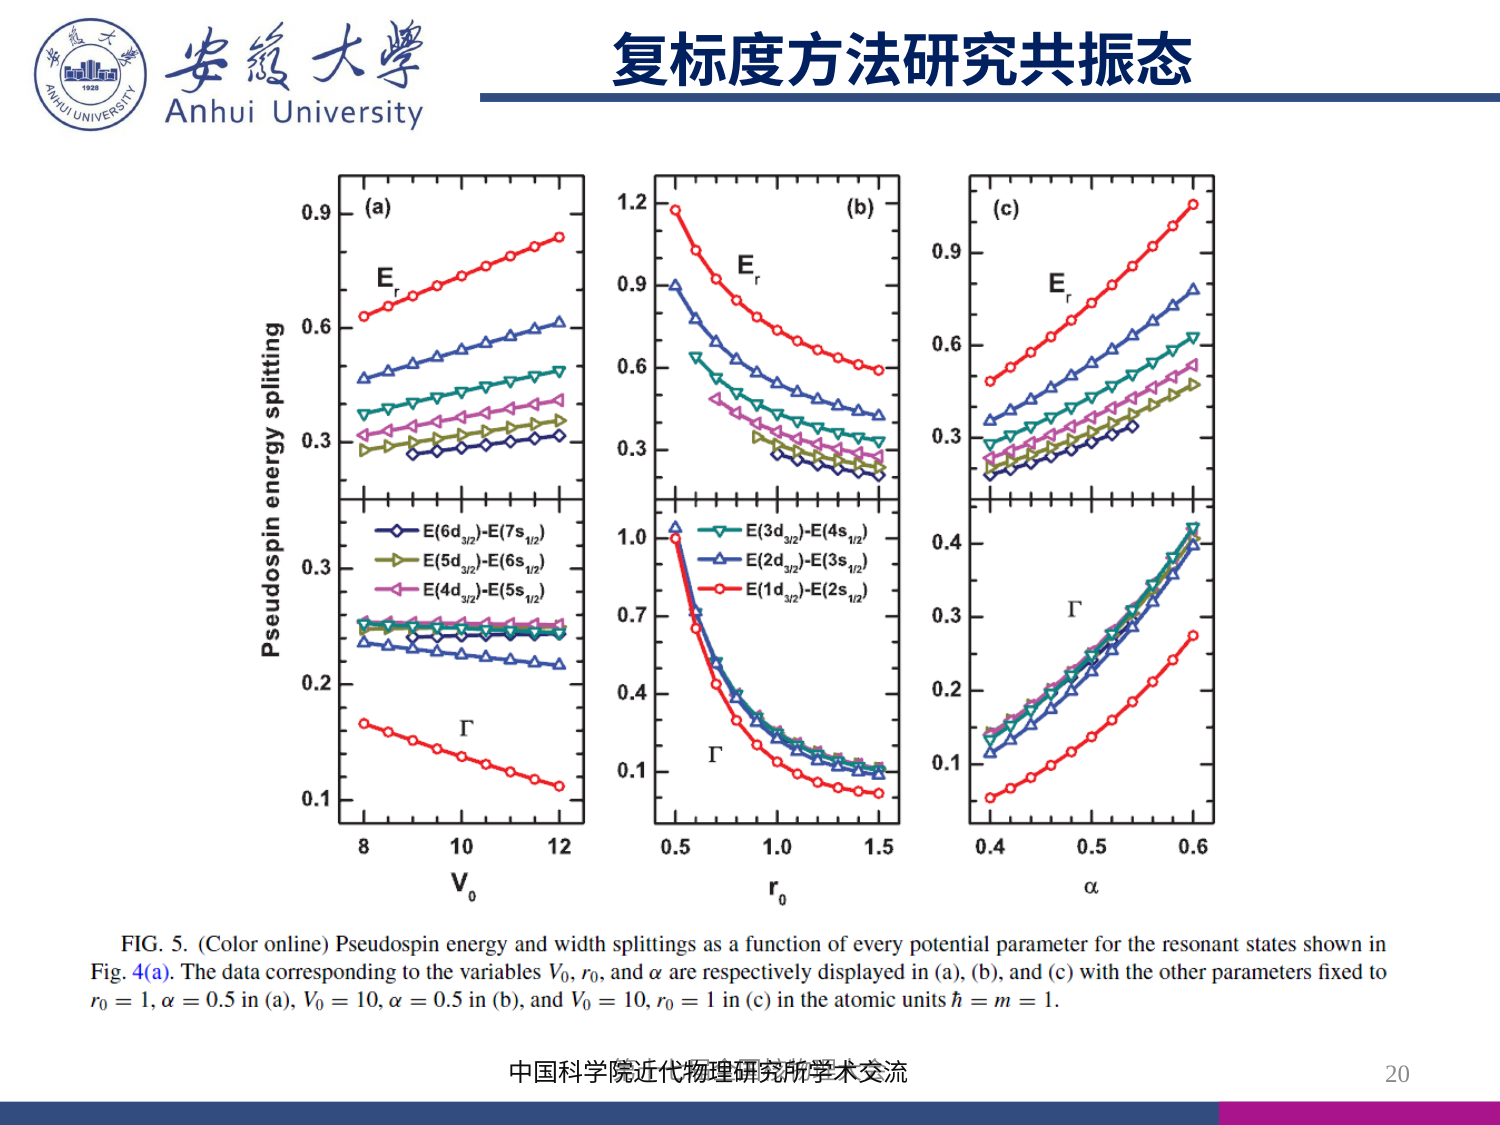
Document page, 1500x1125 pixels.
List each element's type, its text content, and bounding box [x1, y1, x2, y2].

text_box 复标度方法研究共振态 [596, 8, 1365, 101]
text_box 中国科学院近代物理研究所学术交流 [465, 1041, 951, 1102]
footer 第十七届全国核物理大会 [512, 1042, 988, 1103]
picture [0, 2, 450, 145]
picture [81, 150, 1401, 1017]
slide_number 20 [1074, 1042, 1425, 1103]
